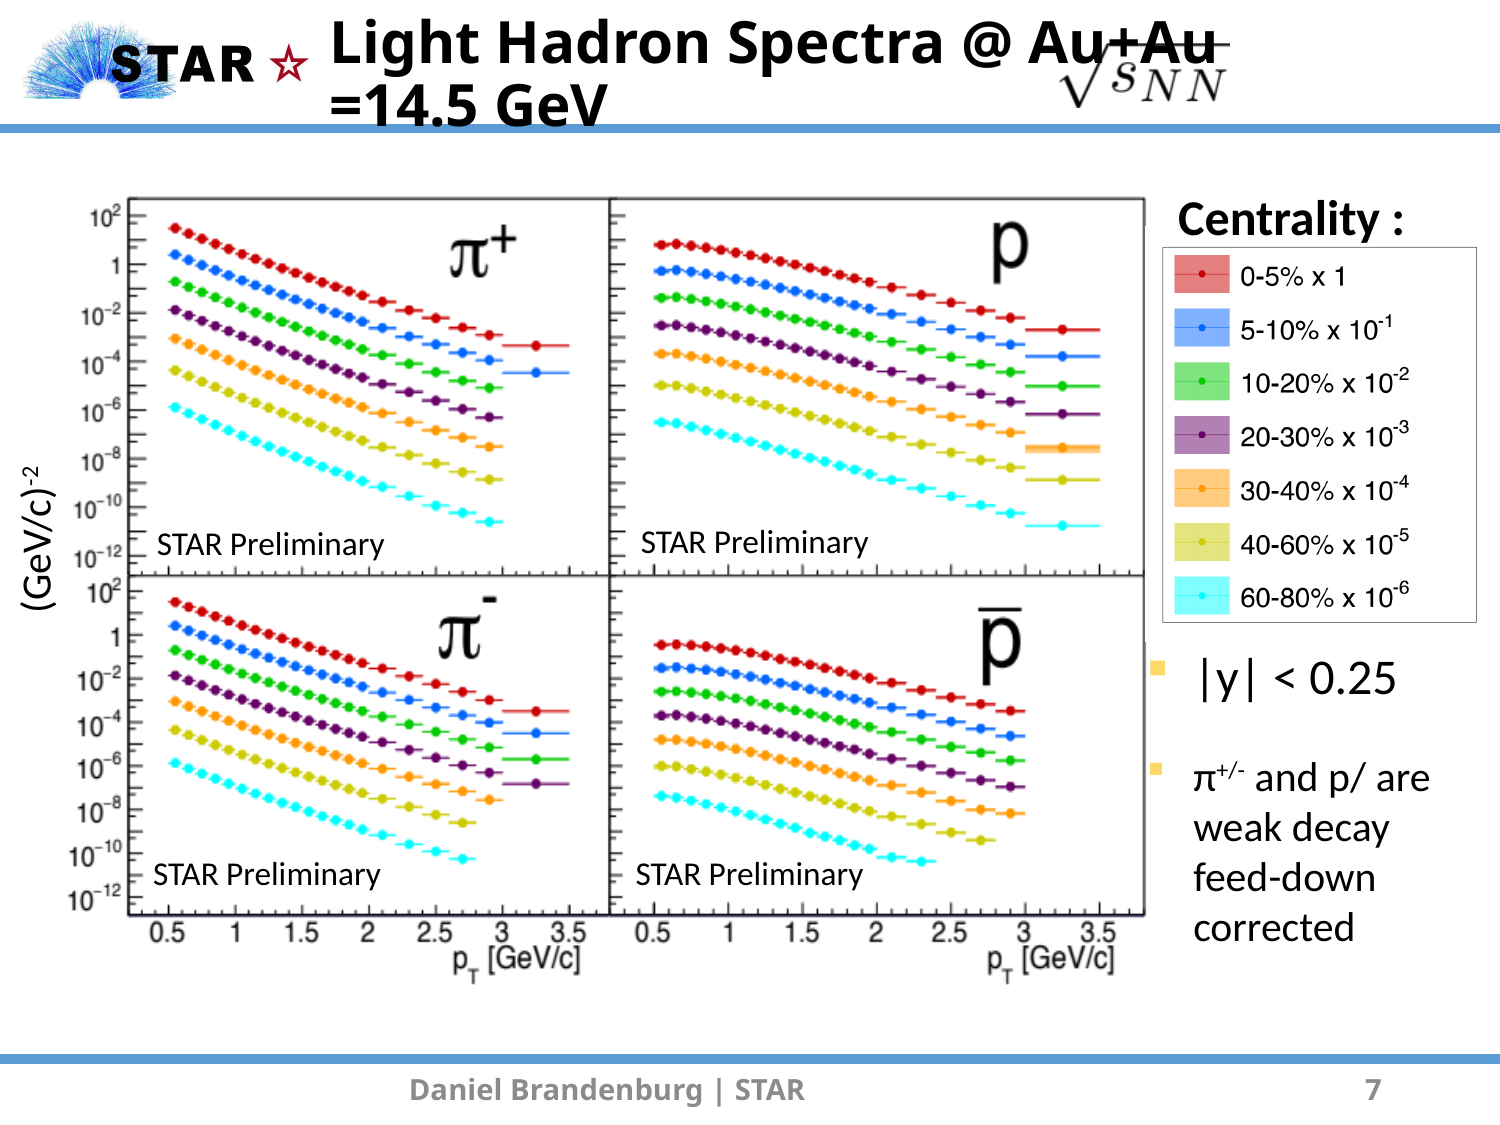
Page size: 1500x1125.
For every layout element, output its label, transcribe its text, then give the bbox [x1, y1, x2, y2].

picture [1059, 43, 1230, 108]
slide_number 7 [1059, 1060, 1397, 1121]
title Light Hadron Spectra @ Au+Au =14.5 GeV [314, 25, 1487, 129]
picture [16, 160, 1493, 992]
text_box Centrality : [1198, 177, 1421, 226]
footer Daniel Brandenburg | STAR [393, 1060, 1059, 1121]
picture [19, 20, 315, 99]
